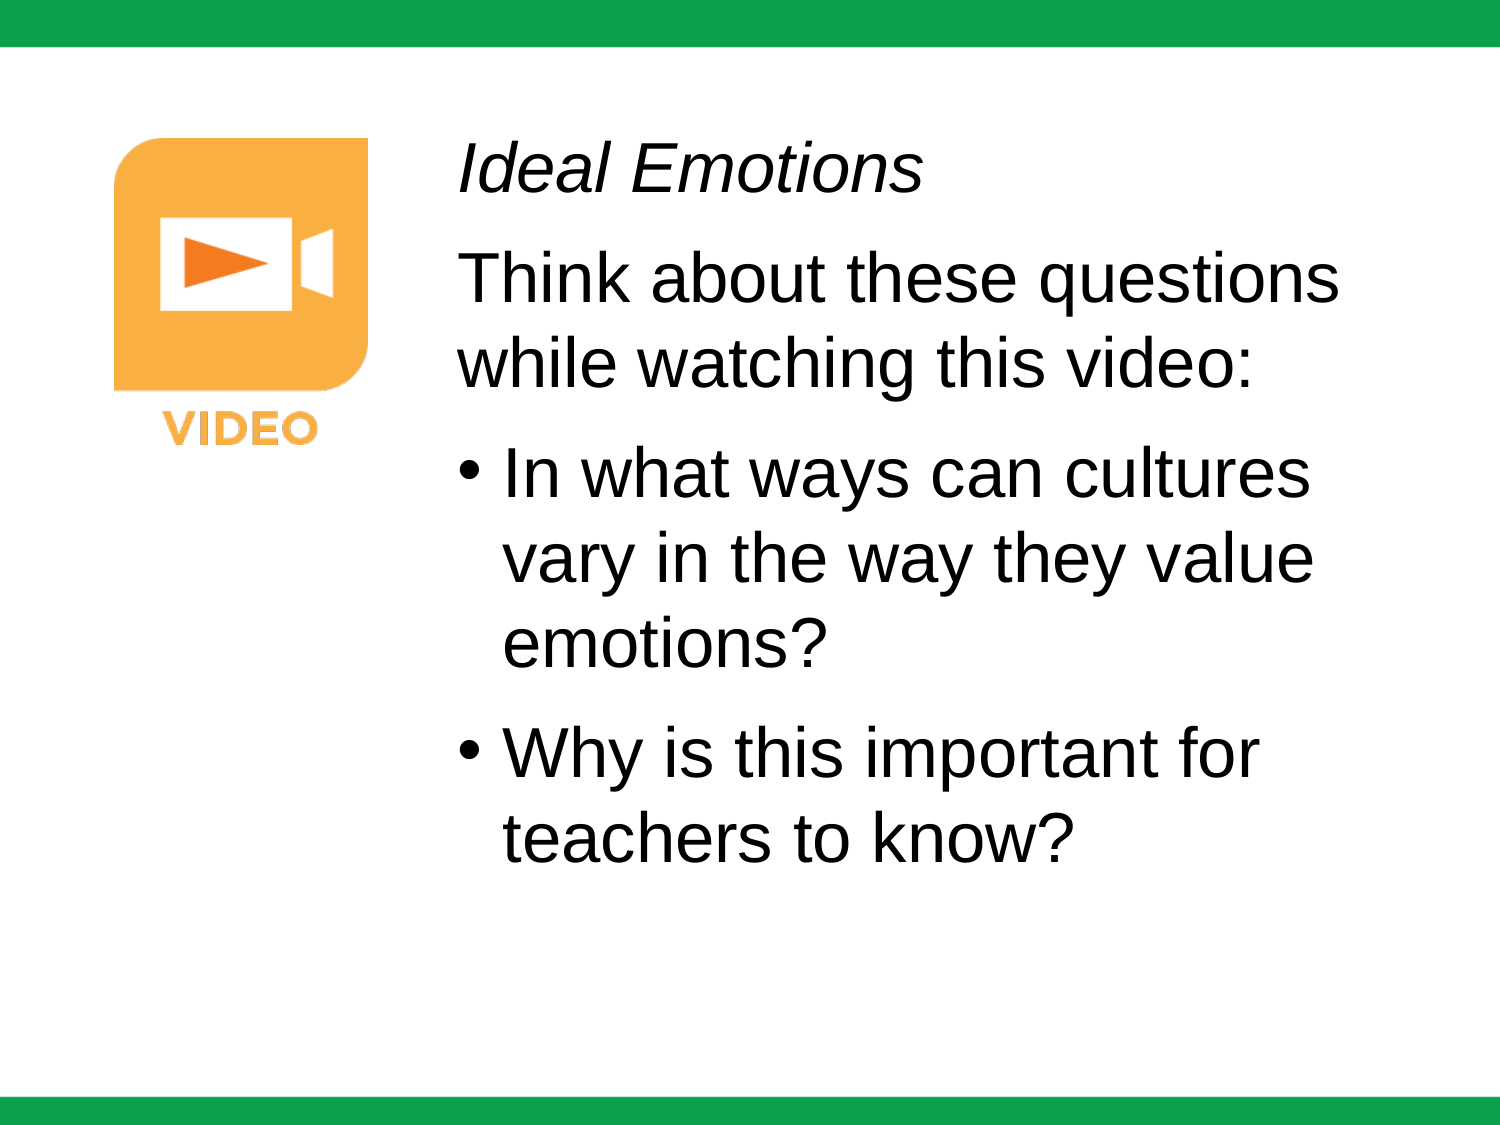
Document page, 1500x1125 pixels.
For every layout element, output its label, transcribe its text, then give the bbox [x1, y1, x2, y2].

list Ideal Emotions Think about these questions while watching this video: In what ways can cultures vary in the way they value emotions? Why is this important for teachers to know? [442, 114, 1478, 1040]
picture [0, 0, 1500, 1125]
